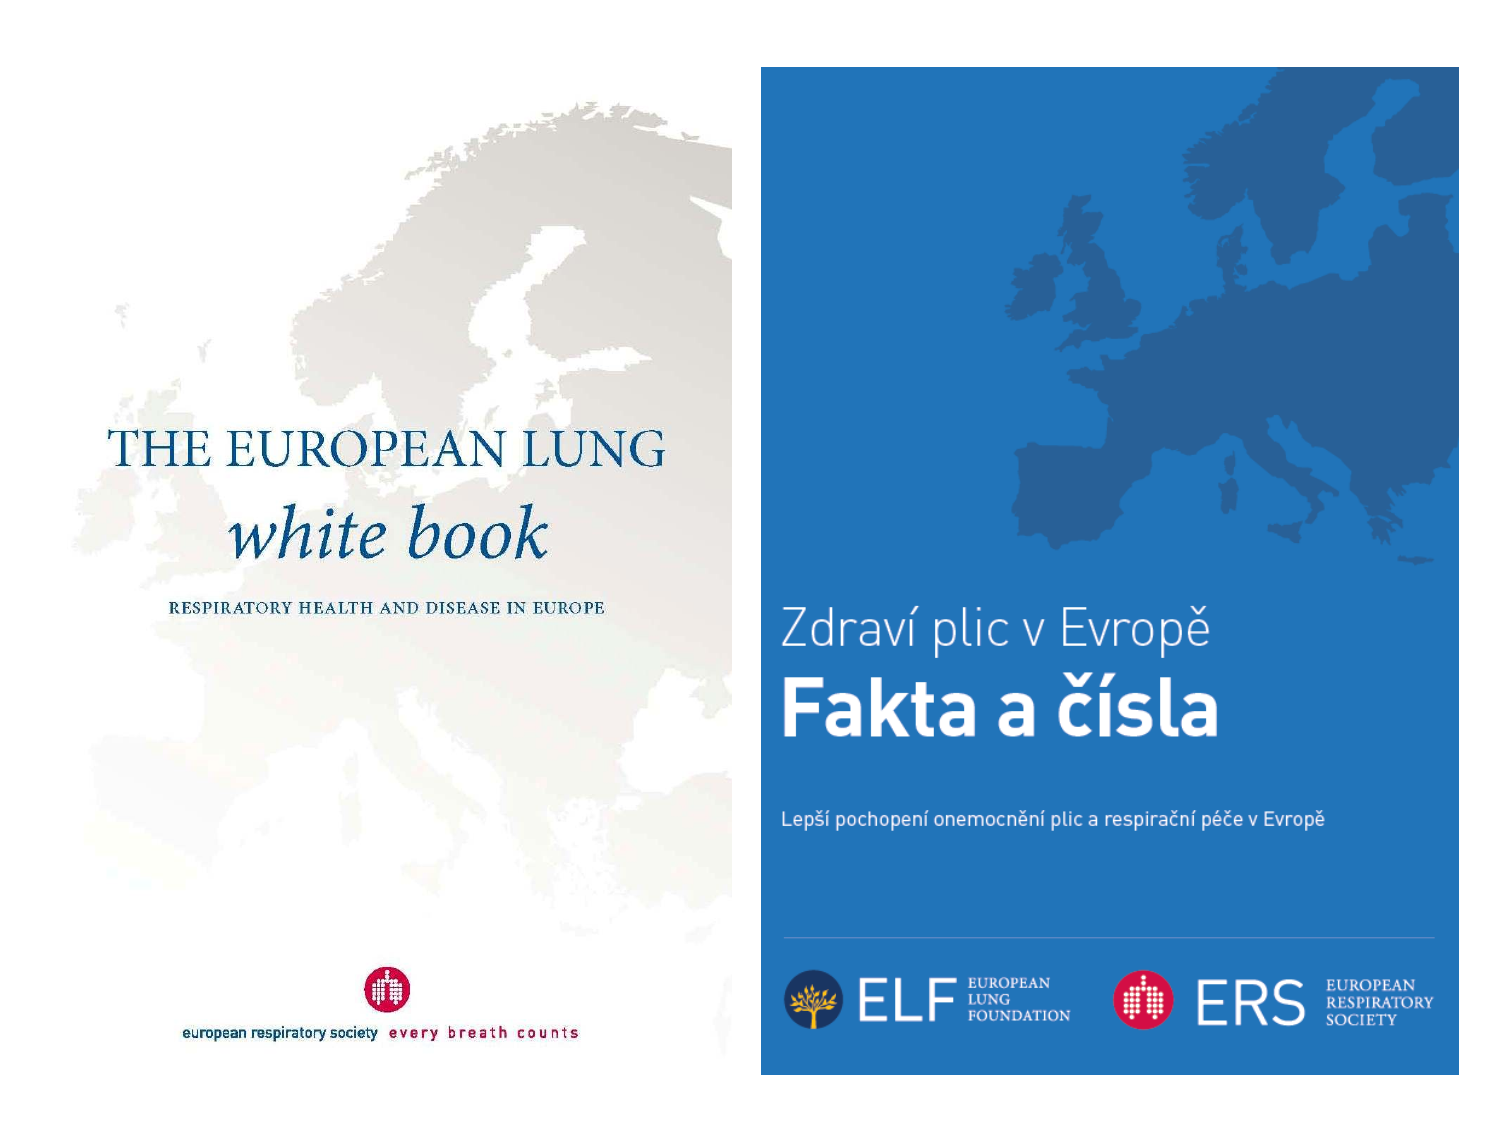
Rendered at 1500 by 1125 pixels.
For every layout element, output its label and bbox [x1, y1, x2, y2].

picture [761, 67, 1459, 1076]
picture [27, 48, 732, 1094]
